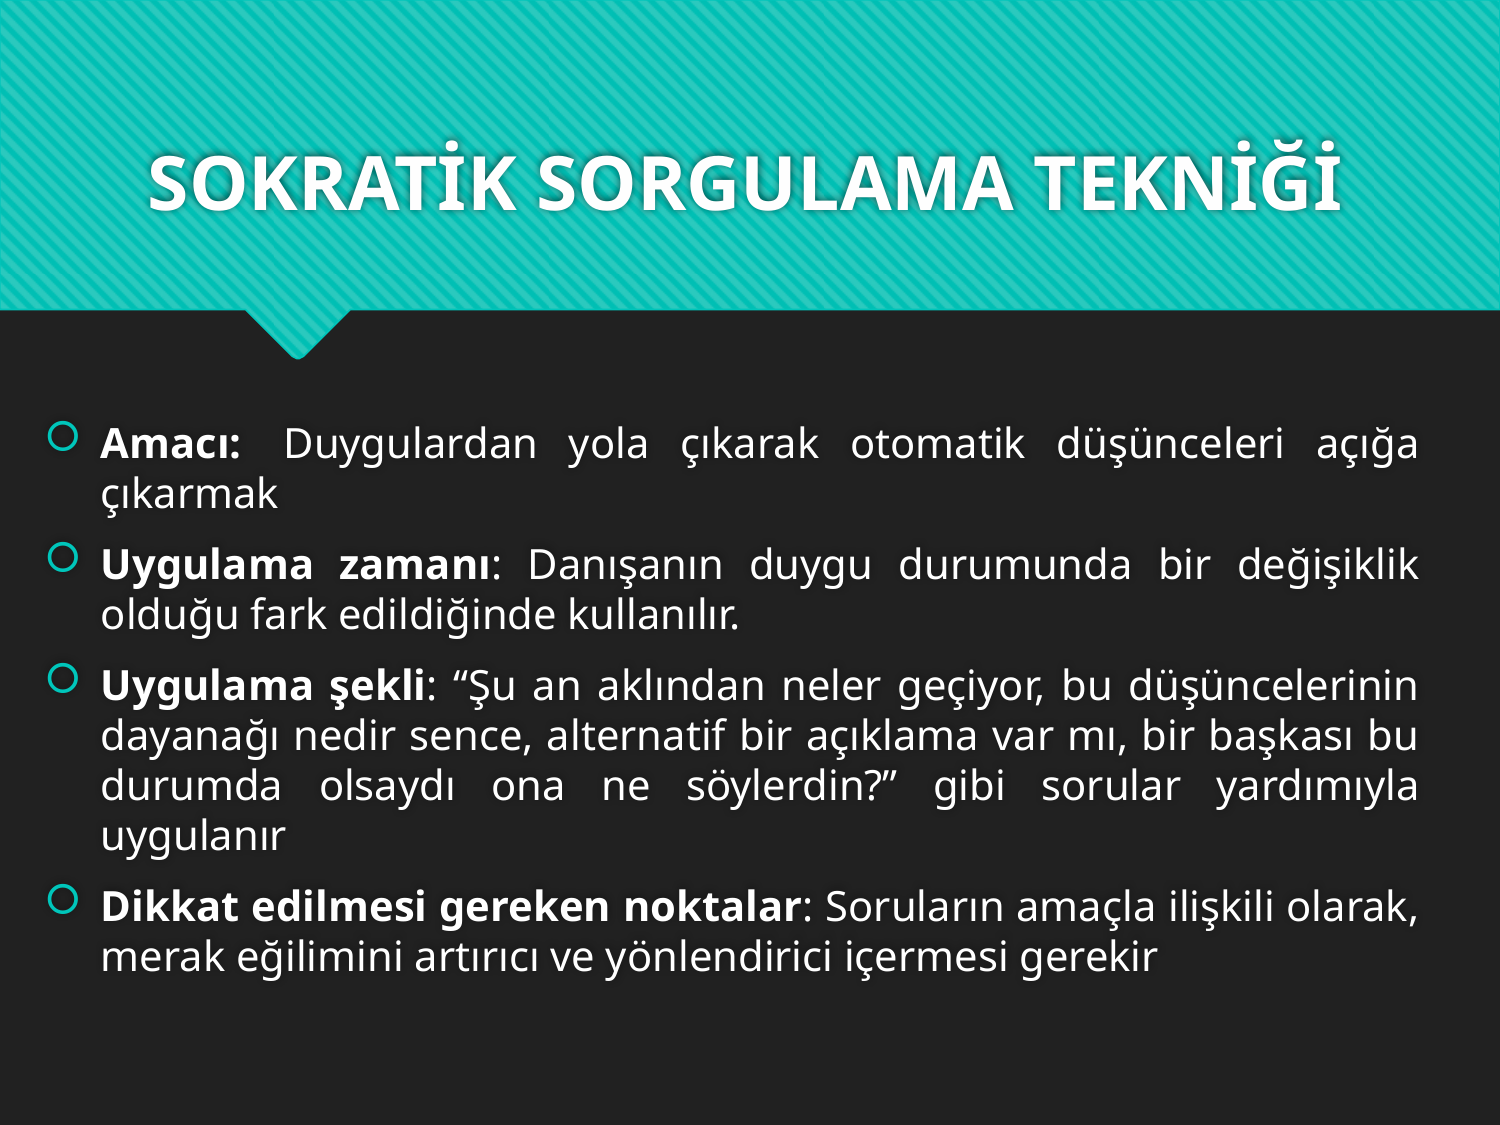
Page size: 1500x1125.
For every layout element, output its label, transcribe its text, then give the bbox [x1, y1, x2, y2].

list Amacı: Duygulardan yola çıkarak otomatik düşünceleri açığa çıkarmak Uygulama zamanı: Danışanın duygu durumunda bir değişiklik olduğu fark edildiğinde kullanılır. Uygulama şekli: “Şu an aklından neler geçiyor, bu düşüncelerinin dayanağı nedir sence, alternatif bir açıklama var mı, bir başkası bu durumda olsaydı ona ne söylerdin?” gibi sorular yardımıyla uygulanır Dikkat edilmesi gereken noktalar: Soruların amaçla ilişkili olarak, merak eğilimini artırıcı ve yönlendirici içermesi gerekir [29, 326, 1436, 1071]
title SOKRATİK SORGULAMA TEKNİĞİ [132, 73, 1368, 233]
